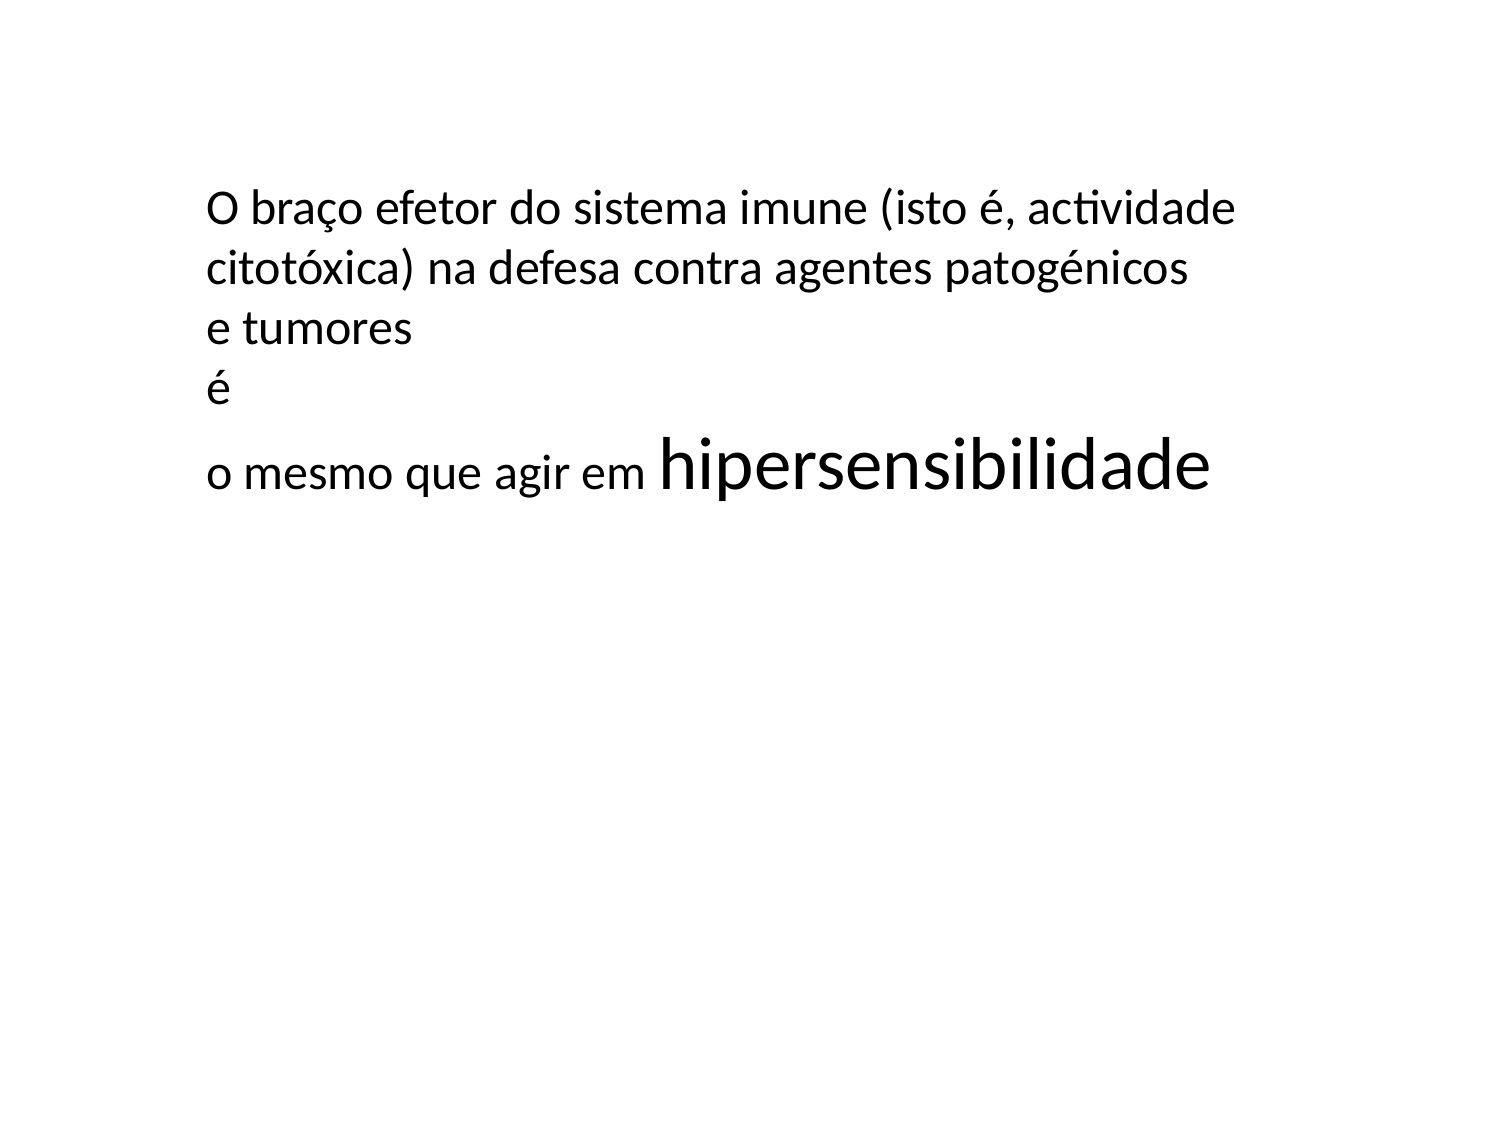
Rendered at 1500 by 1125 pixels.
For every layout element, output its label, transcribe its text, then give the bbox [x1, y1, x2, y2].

text_box O braço efetor do sistema imune (isto é, actividade citotóxica) na defesa contra agentes patogénicos e tumores é o mesmo que agir em hipersensibilidade [191, 167, 1459, 512]
